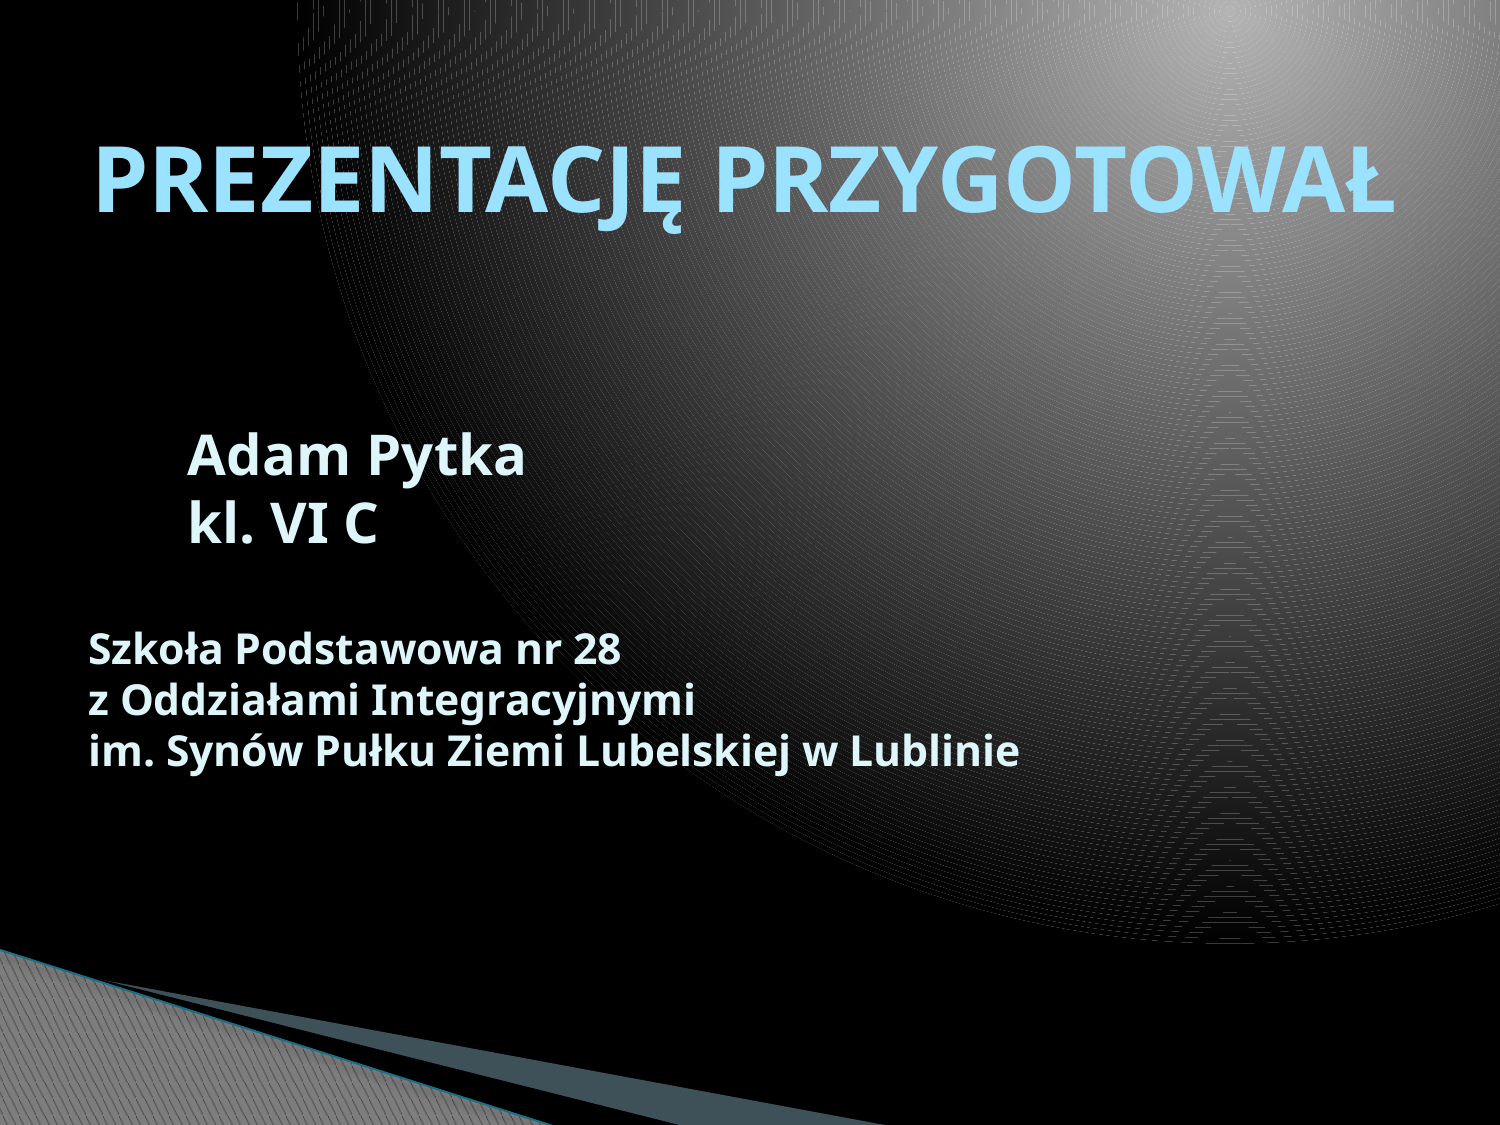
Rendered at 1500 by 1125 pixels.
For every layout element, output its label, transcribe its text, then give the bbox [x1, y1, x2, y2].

text_box PREZENTACJĘ PRZYGOTOWAŁ [75, 113, 1414, 239]
title Adam Pytka kl. VI C Szkoła Podstawowa nr 28 z Oddziałami Integracyjnymi im. Synów Pułku Ziemi Lubelskiej w Lublinie [73, 204, 1424, 923]
picture [0, 952, 543, 1125]
